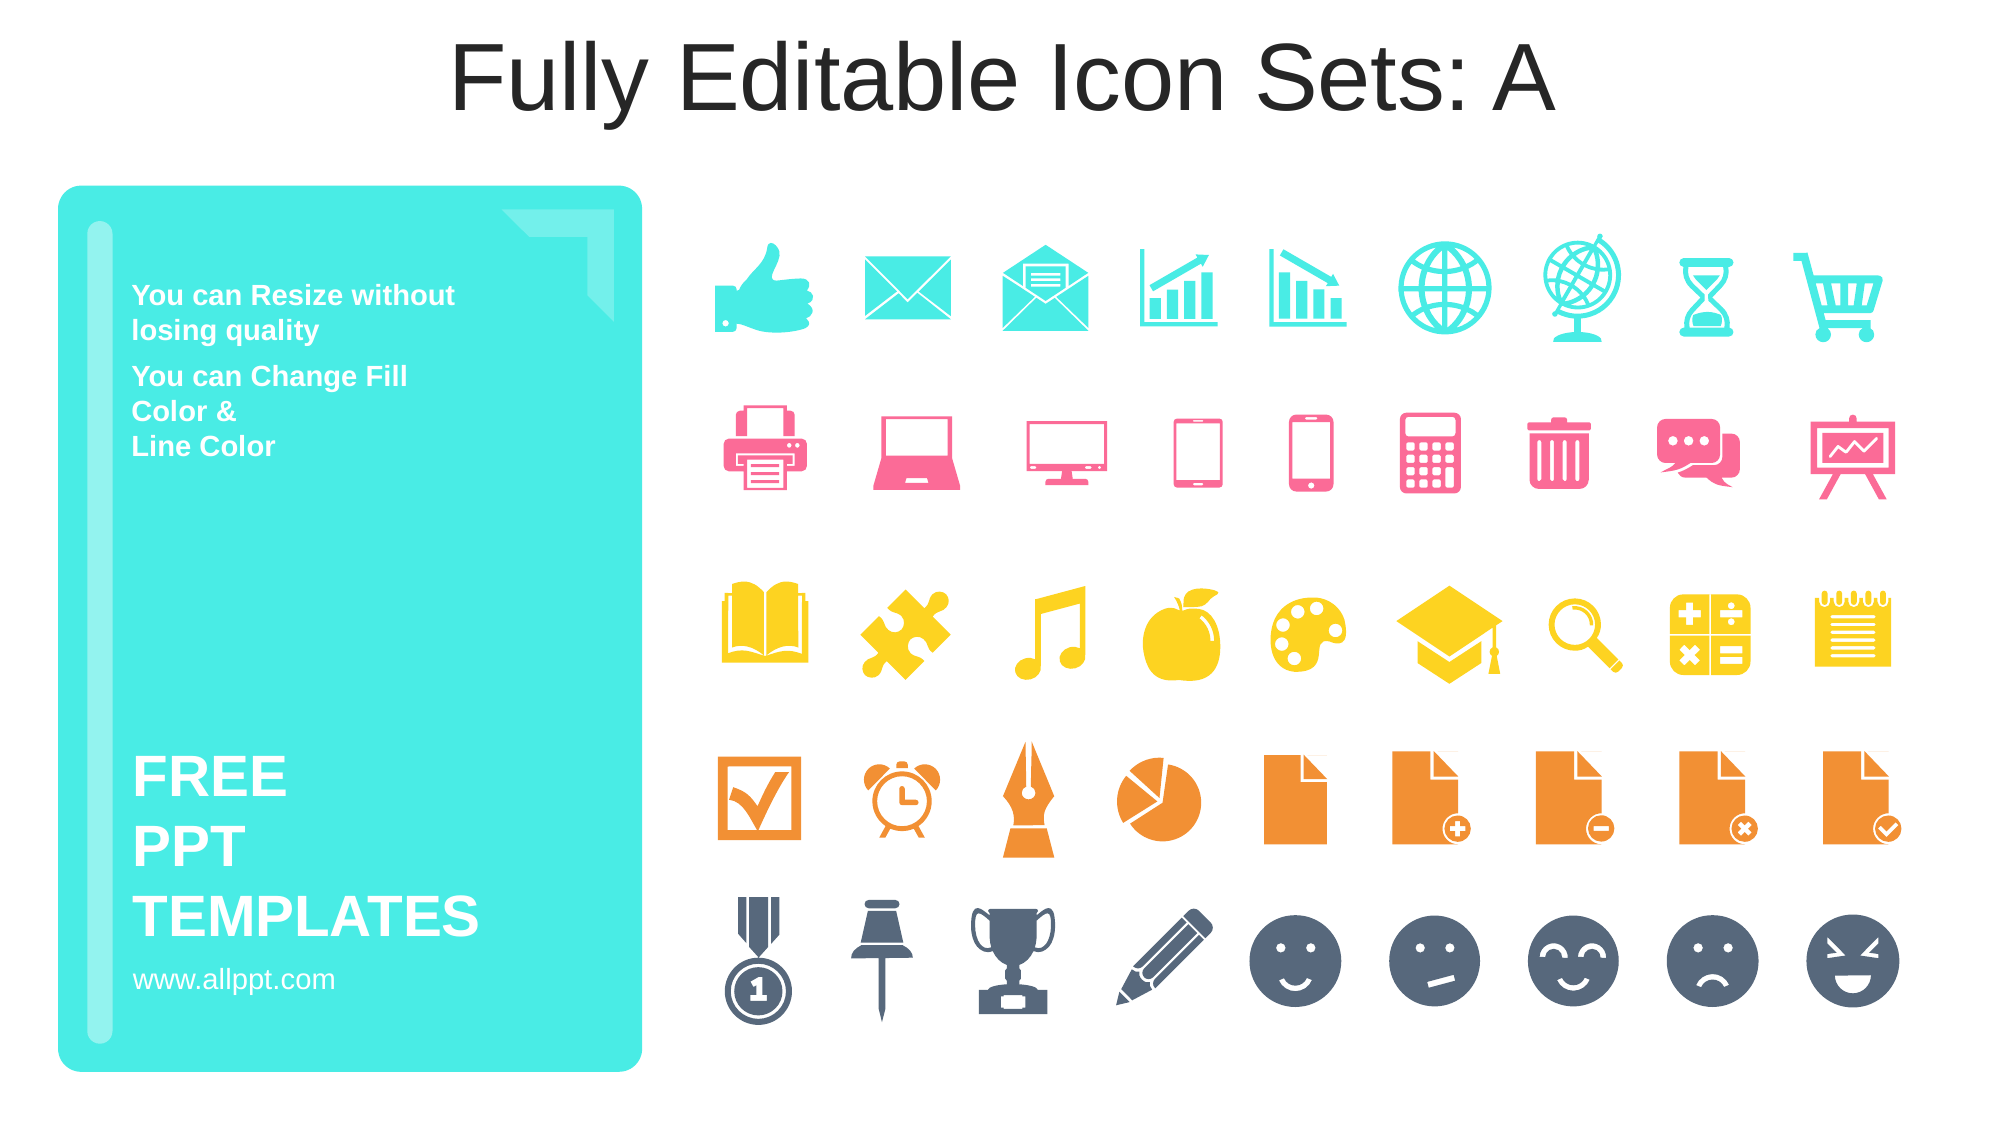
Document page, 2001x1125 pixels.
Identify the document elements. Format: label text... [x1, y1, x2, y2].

text_box [1809, 413, 1897, 501]
text_box [849, 898, 915, 1023]
text_box [1263, 752, 1330, 845]
text_box [1813, 589, 1893, 668]
text_box [872, 415, 962, 491]
text_box [1116, 756, 1203, 843]
text_box [1172, 417, 1224, 489]
text_box [1526, 416, 1592, 490]
text_box [1394, 584, 1505, 686]
text_box [1388, 914, 1482, 1008]
text_box [1000, 243, 1091, 332]
text_box [970, 906, 1057, 1016]
text_box [1542, 232, 1623, 343]
text_box [1287, 413, 1335, 493]
text_box [1025, 420, 1109, 487]
text_box [1391, 748, 1472, 846]
text_box [723, 896, 794, 1026]
text_box [717, 756, 802, 841]
text_box [1821, 748, 1903, 846]
text_box [714, 241, 815, 334]
text_box [1805, 913, 1901, 1009]
text_box [1397, 240, 1493, 336]
text_box [1665, 914, 1760, 1009]
text_box [1534, 748, 1616, 846]
text_box [1269, 596, 1348, 673]
text_box [862, 760, 942, 839]
text_box [1678, 256, 1735, 338]
text_box [722, 404, 809, 492]
text_box [1792, 251, 1884, 344]
text_box [1114, 907, 1214, 1007]
text_box [1141, 587, 1222, 682]
text_box [1000, 741, 1057, 859]
text_box [1668, 593, 1752, 677]
text_box [1139, 248, 1219, 327]
text_box [1278, 247, 1341, 320]
text_box [1398, 411, 1462, 495]
text_box [1014, 584, 1087, 681]
text_box [858, 588, 953, 682]
list Fully Editable Icon Sets: A [53, 20, 1952, 140]
text_box [720, 580, 810, 664]
text_box [1656, 417, 1741, 489]
text_box [1248, 914, 1343, 1009]
text_box [1678, 748, 1759, 846]
text_box [1526, 914, 1620, 1008]
text_box [862, 255, 954, 321]
text_box [1547, 597, 1625, 674]
text_box [1268, 248, 1348, 328]
